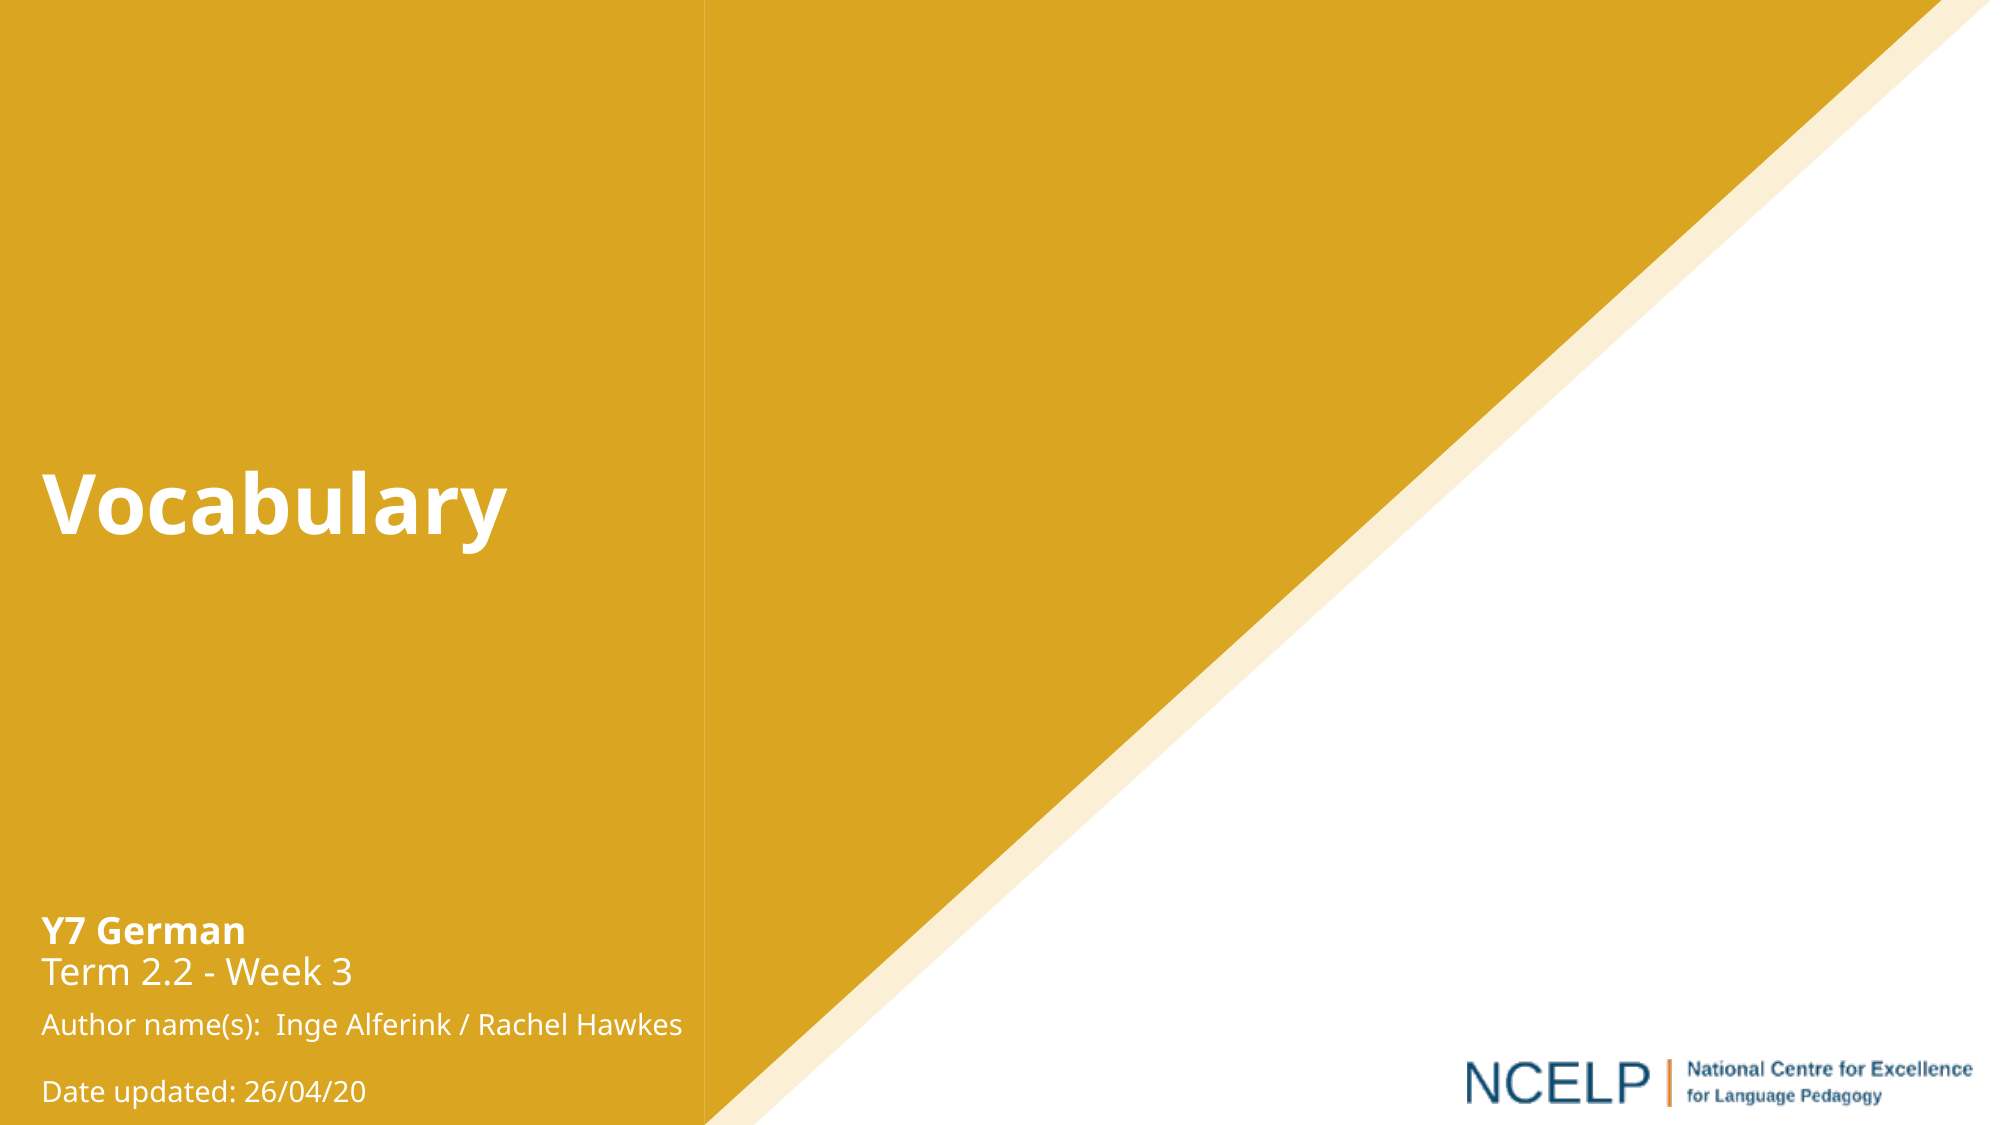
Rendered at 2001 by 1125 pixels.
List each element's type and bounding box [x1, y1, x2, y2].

text_box [0, 0, 1991, 1125]
picture [1467, 1059, 1973, 1107]
